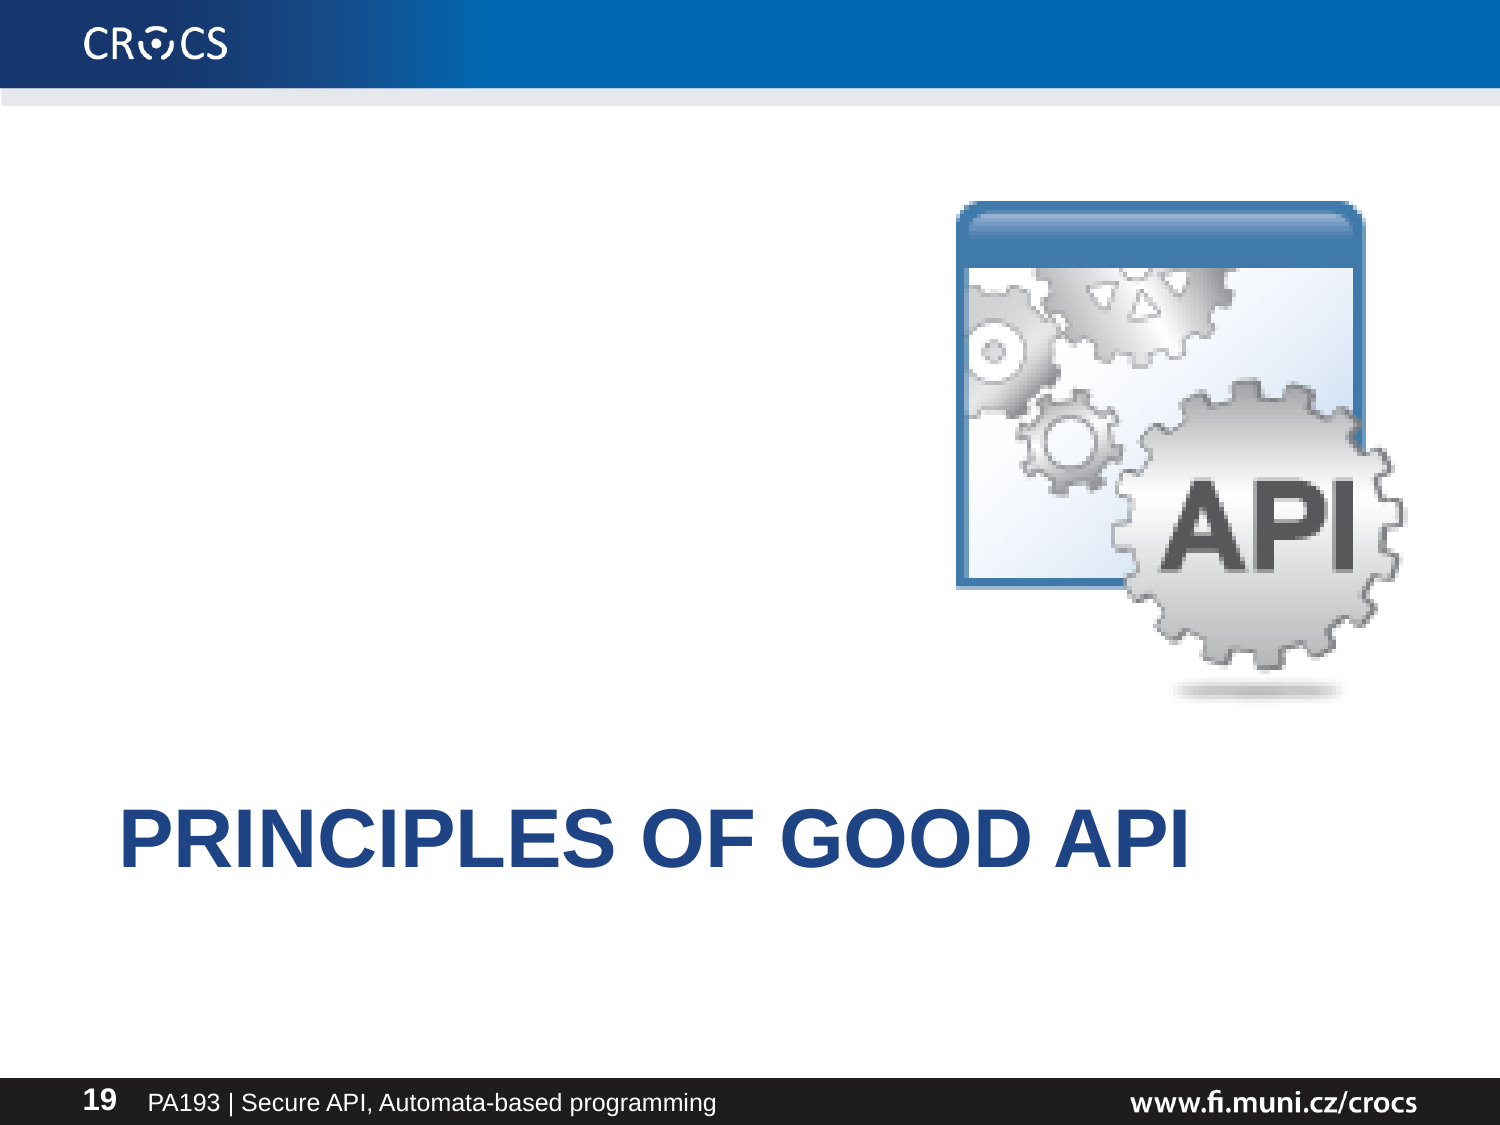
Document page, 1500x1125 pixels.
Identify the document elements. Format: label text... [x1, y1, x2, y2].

title Principles of good API [118, 722, 1394, 947]
slide_number 19 [82, 1078, 147, 1125]
footer PA193 | Secure API, Automata-based programming [147, 1078, 809, 1125]
picture [0, 0, 1500, 1125]
